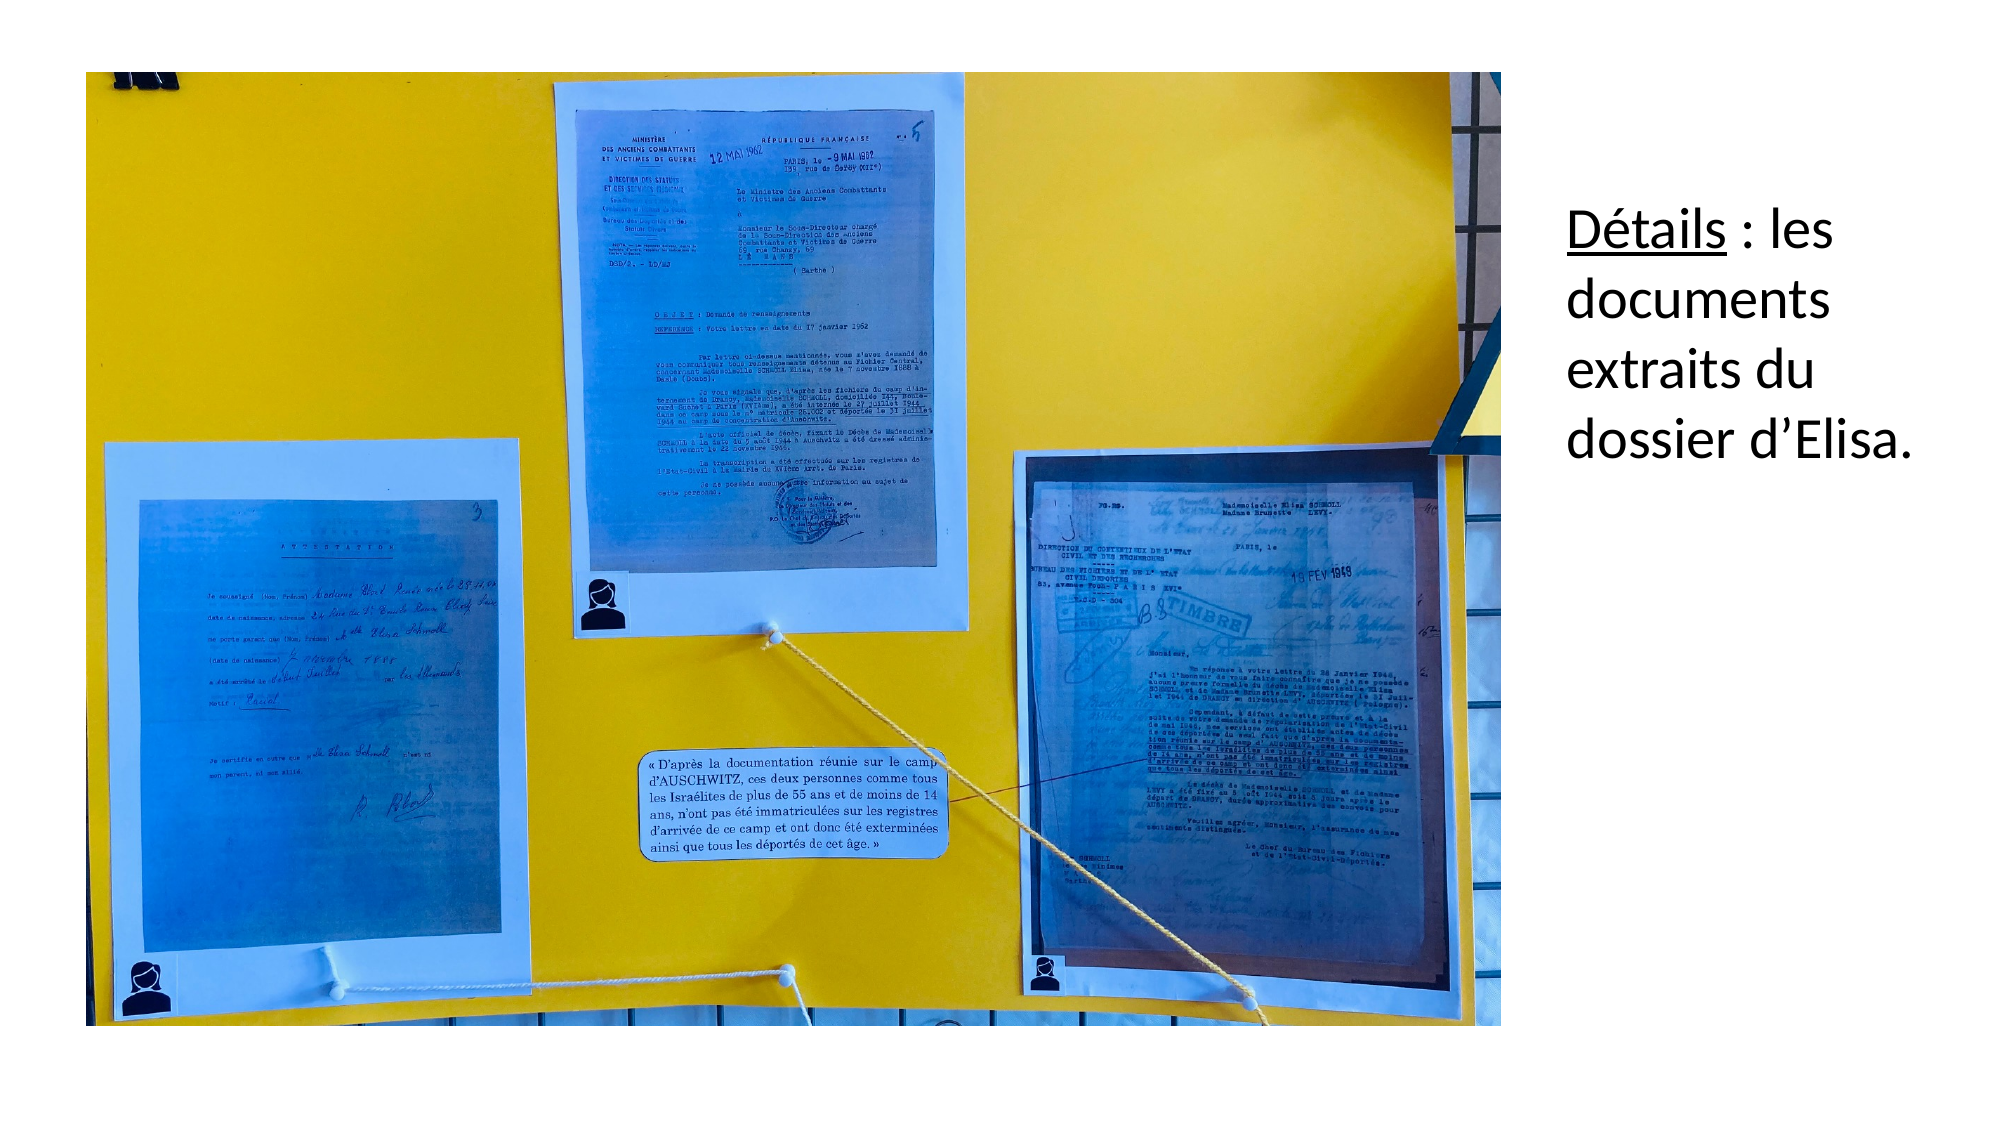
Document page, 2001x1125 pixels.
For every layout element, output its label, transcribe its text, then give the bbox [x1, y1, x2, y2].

text_box Détails : les documents extraits du dossier d’Elisa. [1552, 182, 1952, 478]
picture [85, 72, 1501, 1026]
